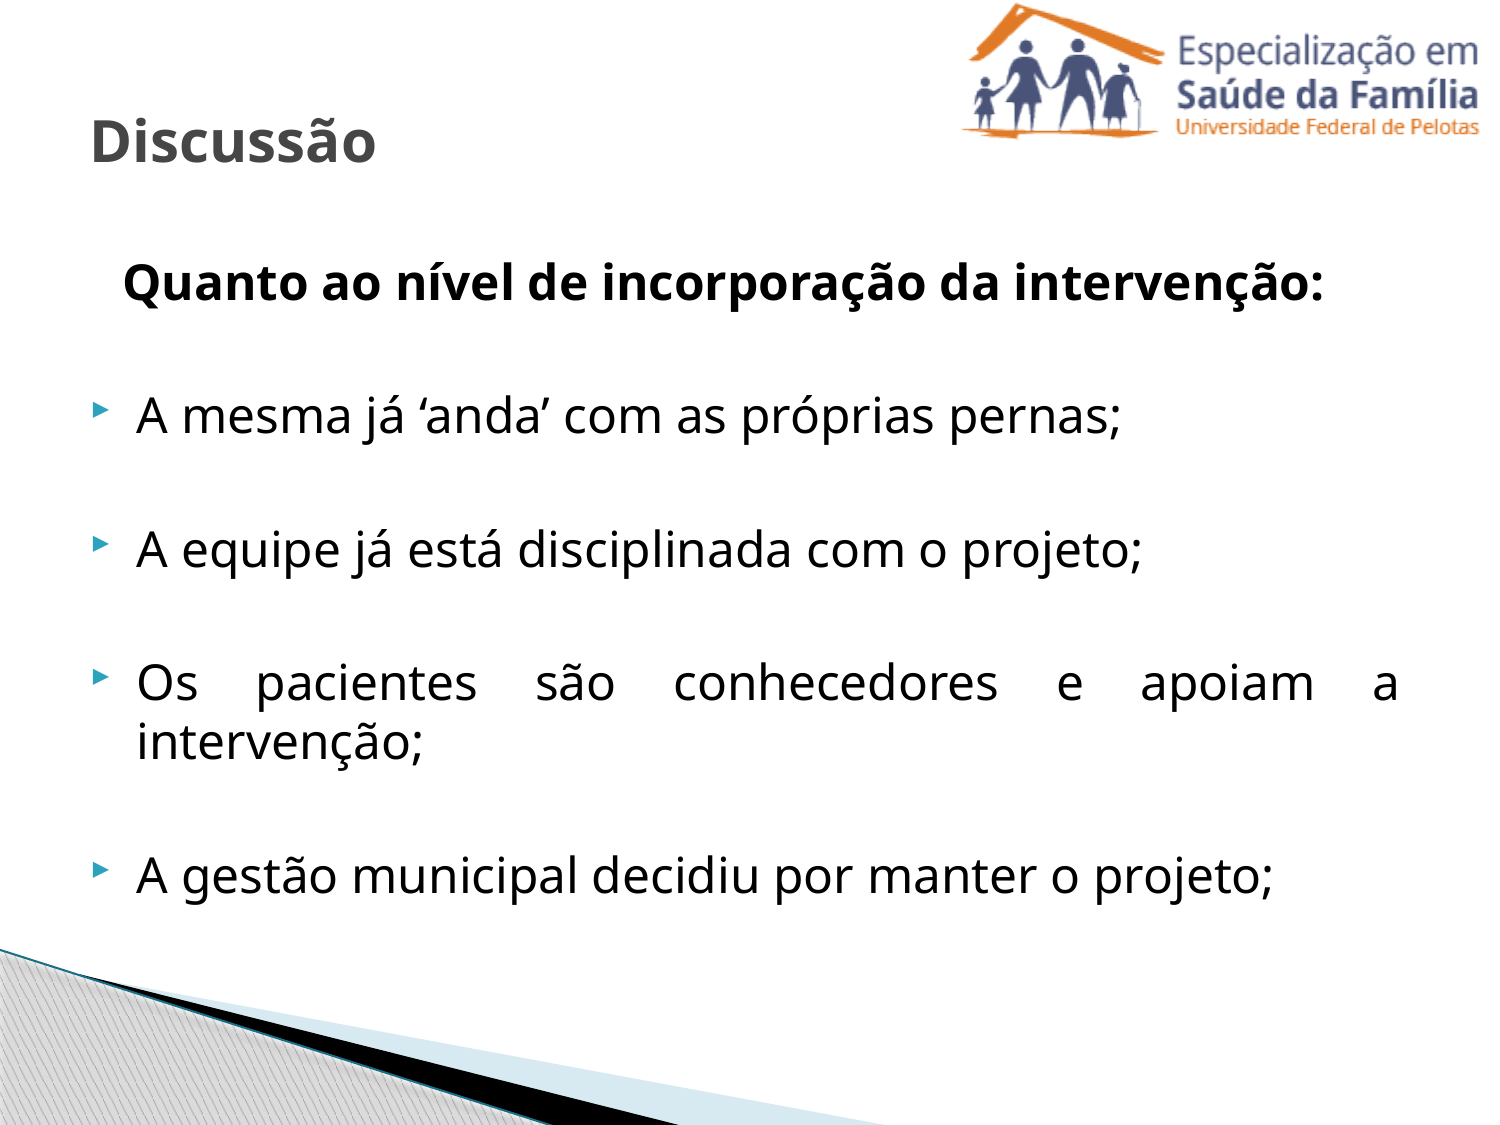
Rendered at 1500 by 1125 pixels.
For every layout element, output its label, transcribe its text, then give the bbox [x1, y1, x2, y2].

title Discussão [75, 45, 1425, 233]
picture [949, 0, 1500, 150]
list Quanto ao nível de incorporação da intervenção: A mesma já ‘anda’ com as próprias pernas; A equipe já está disciplinada com o projeto; Os pacientes são conhecedores e apoiam a intervenção; A gestão municipal decidiu por manter o projeto; [64, 243, 1415, 986]
